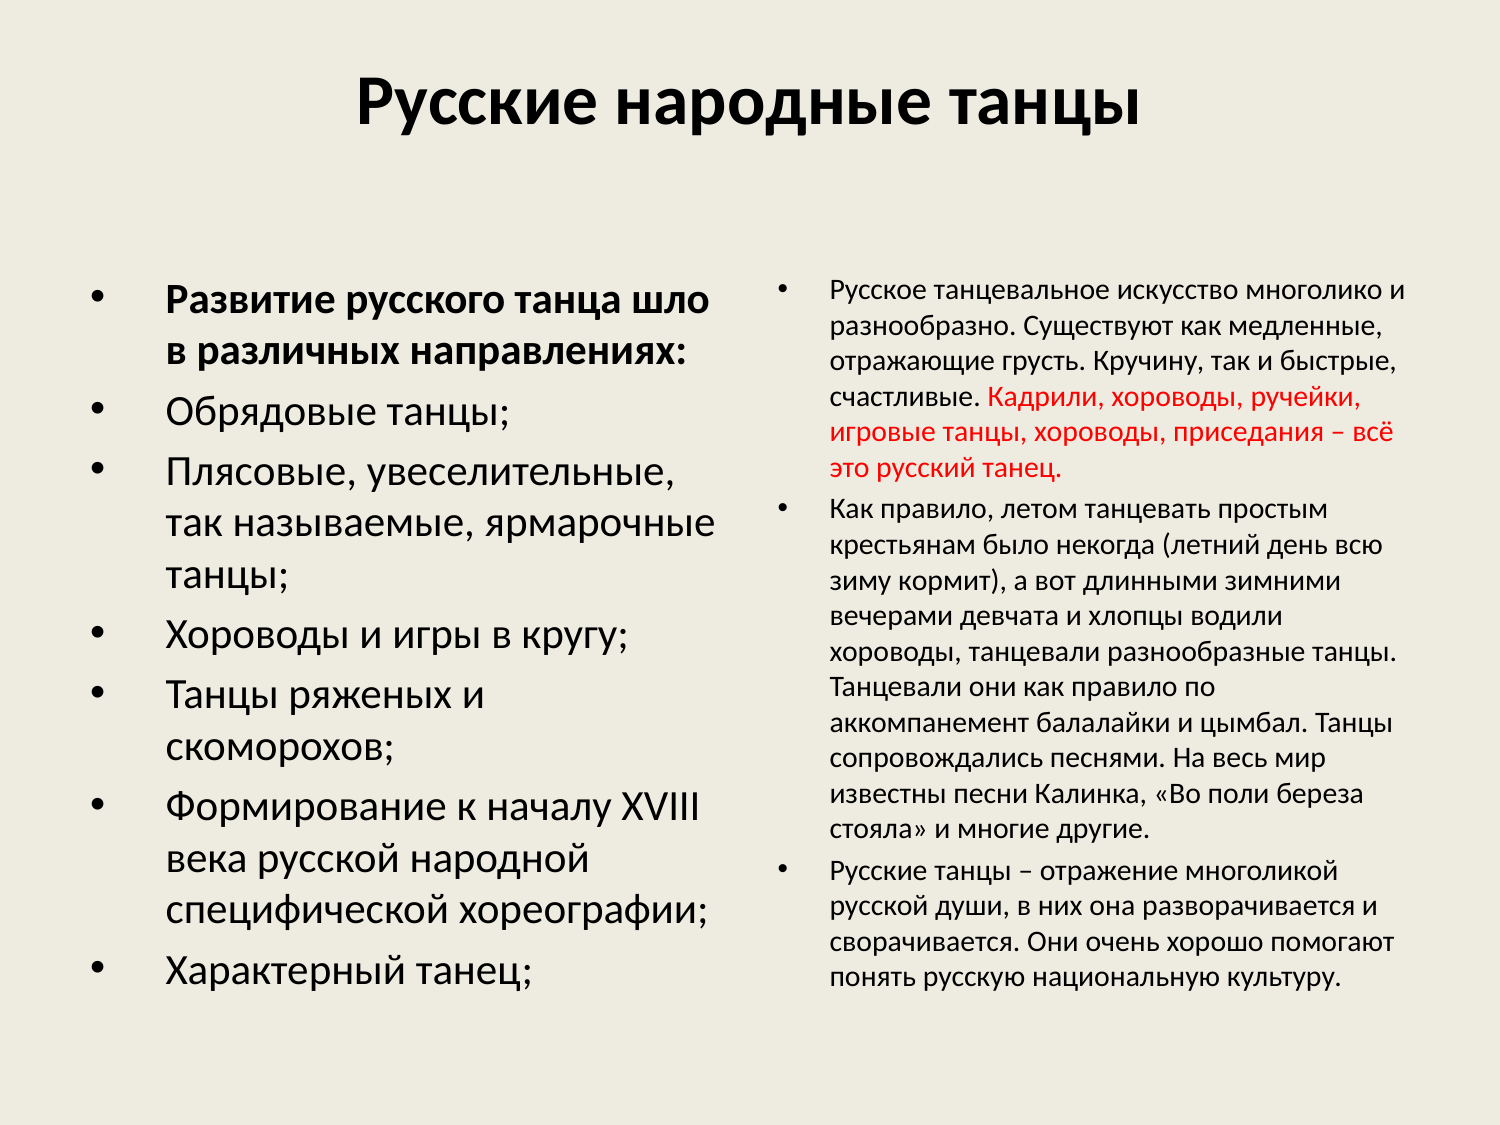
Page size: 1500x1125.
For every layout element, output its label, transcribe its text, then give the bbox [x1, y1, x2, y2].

list Русское танцевальное искусство многолико и разнообразно. Существуют как медленные, отражающие грусть. Кручину, так и быстрые, счастливые. Кадрили, хороводы, ручейки, игровые танцы, хороводы, приседания – всё это русский танец. Как правило, летом танцевать простым крестьянам было некогда (летний день всю зиму кормит), а вот длинными зимними вечерами девчата и хлопцы водили хороводы, танцевали разнообразные танцы. Танцевали они как правило по аккомпанемент балалайки и цымбал. Танцы сопровождались песнями. На весь мир известны песни Калинка, «Во поли береза стояла» и многие другие. Русские танцы – отражение многоликой русской души, в них она разворачивается и сворачивается. Они очень хорошо помогают понять русскую национальную культуру. [762, 262, 1425, 1005]
title Русские народные танцы [75, 45, 1425, 233]
list Развитие русского танца шло в различных направлениях: Обрядовые танцы; Плясовые, увеселительные, так называемые, ярмарочные танцы; Хороводы и игры в кругу; Танцы ряженых и скоморохов; Формирование к началу XVIII века русской народной специфической хореографии; Характерный танец; [75, 262, 738, 1005]
